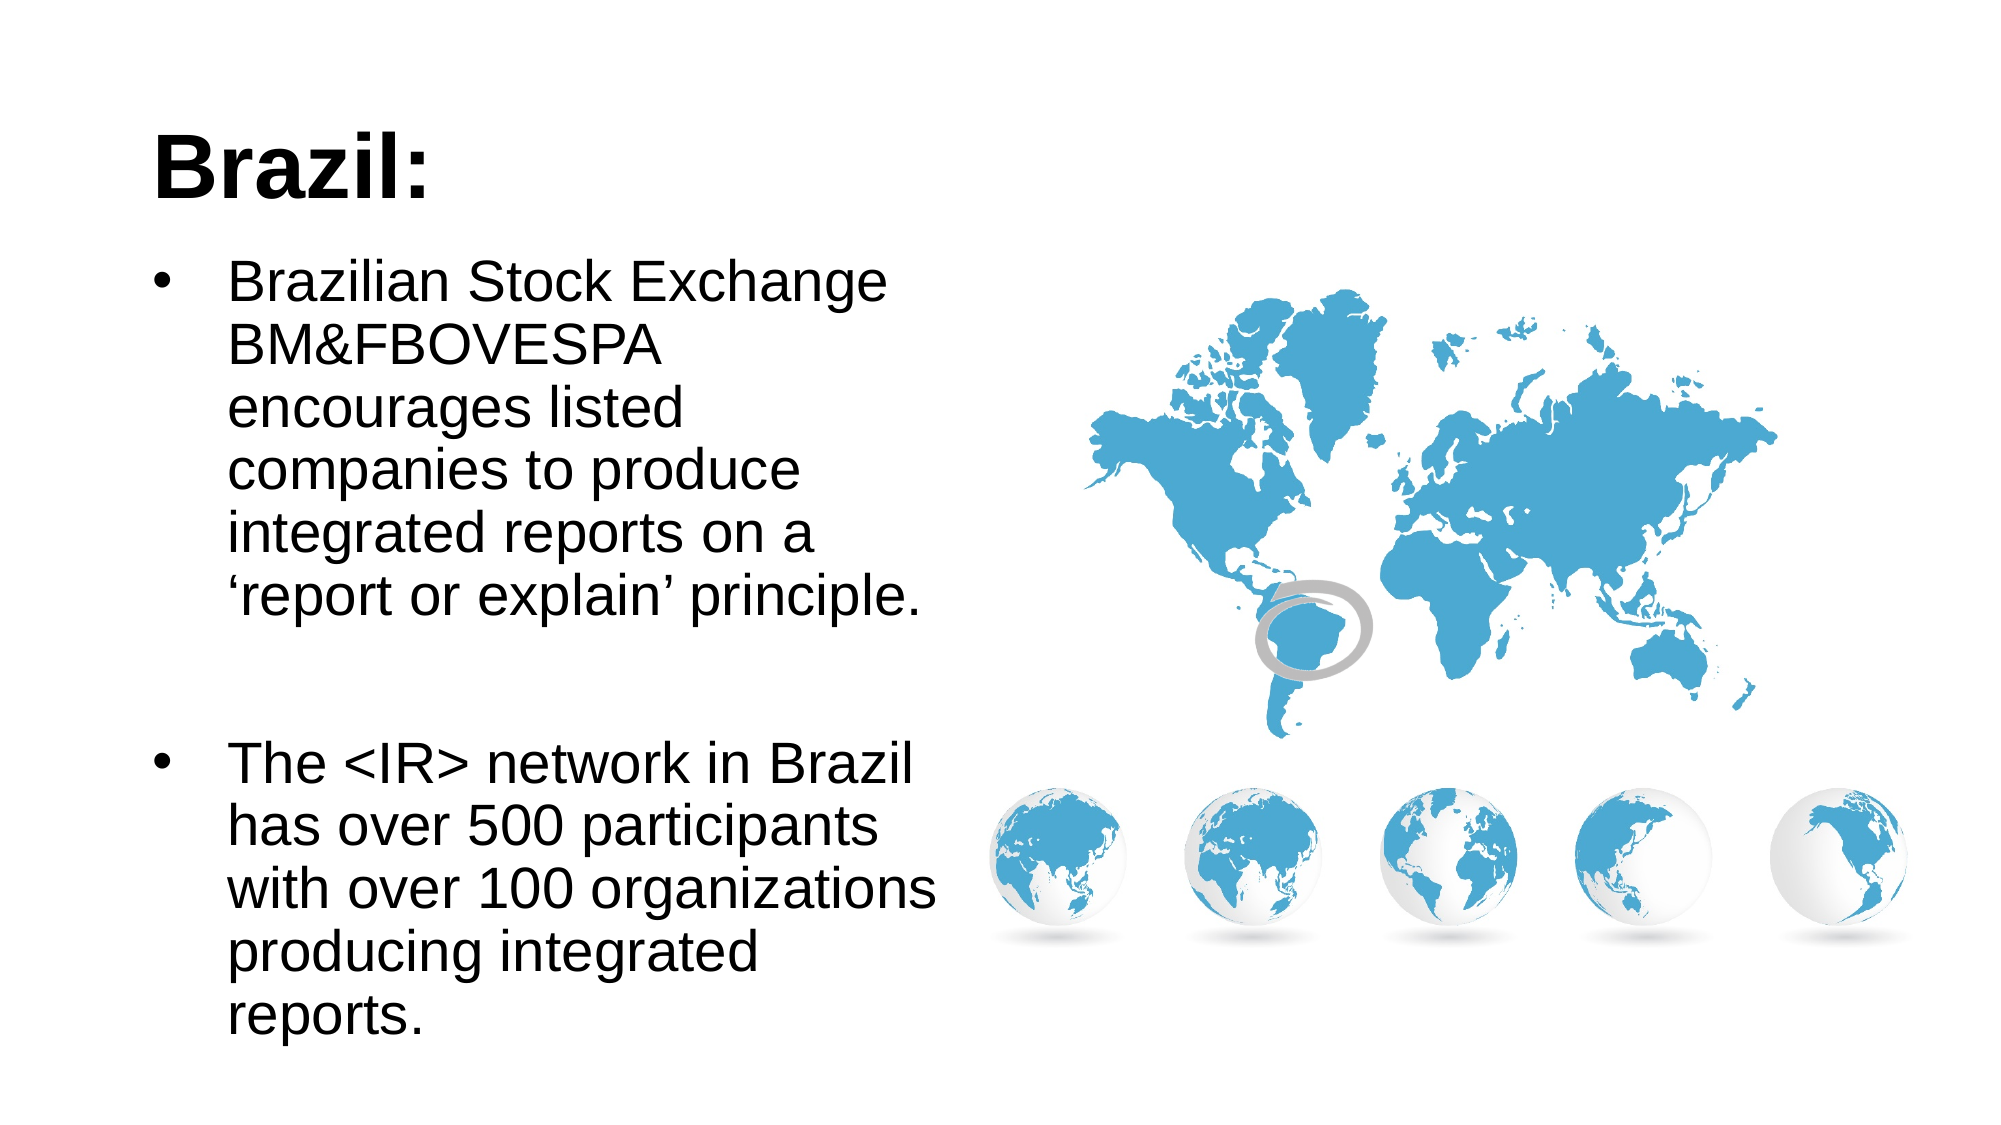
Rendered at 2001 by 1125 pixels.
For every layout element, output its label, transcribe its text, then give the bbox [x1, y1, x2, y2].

list Brazilian Stock Exchange BM&FBOVESPA encourages listed companies to produce integrated reports on a ‘report or explain’ principle. The <IR> network in Brazil has over 500 participants with over 100 organizations producing integrated reports. [137, 243, 976, 1091]
title Brazil: [137, 59, 1863, 277]
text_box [975, 277, 1914, 965]
